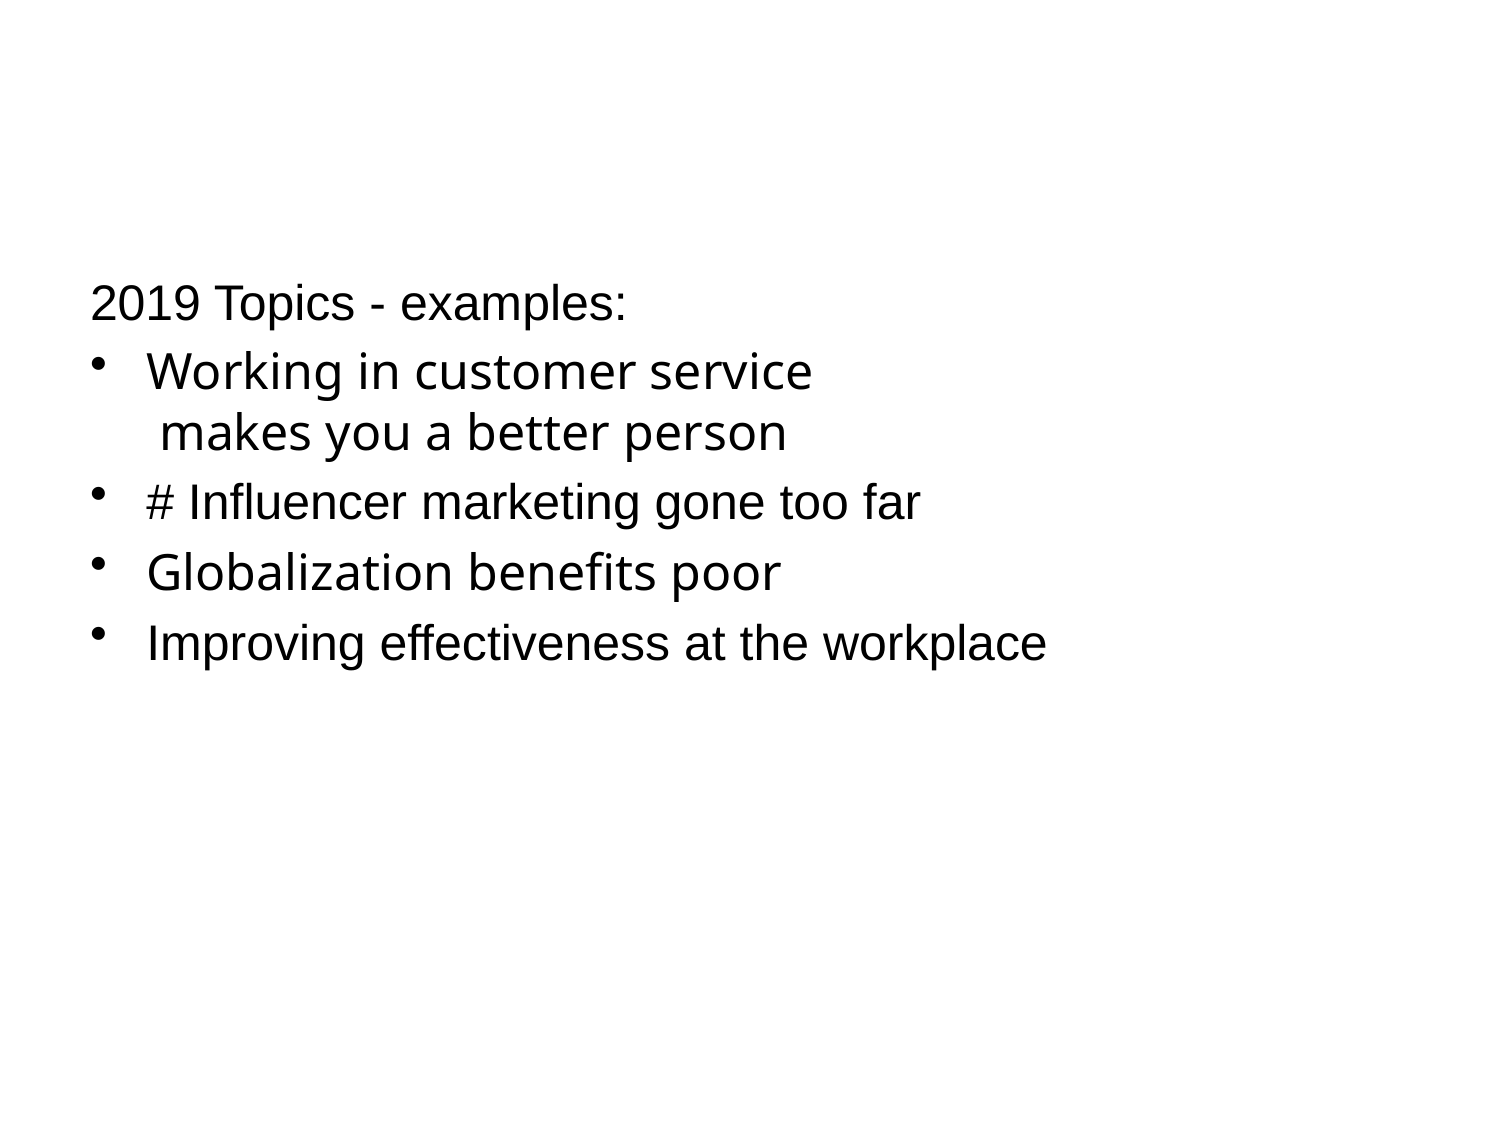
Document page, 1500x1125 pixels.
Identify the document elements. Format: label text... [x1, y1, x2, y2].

list 2019 Topics - examples: Working in customer service makes you a better person # Influencer marketing gone too far Globalization benefits poor Improving effectiveness at the workplace [74, 262, 1426, 1006]
